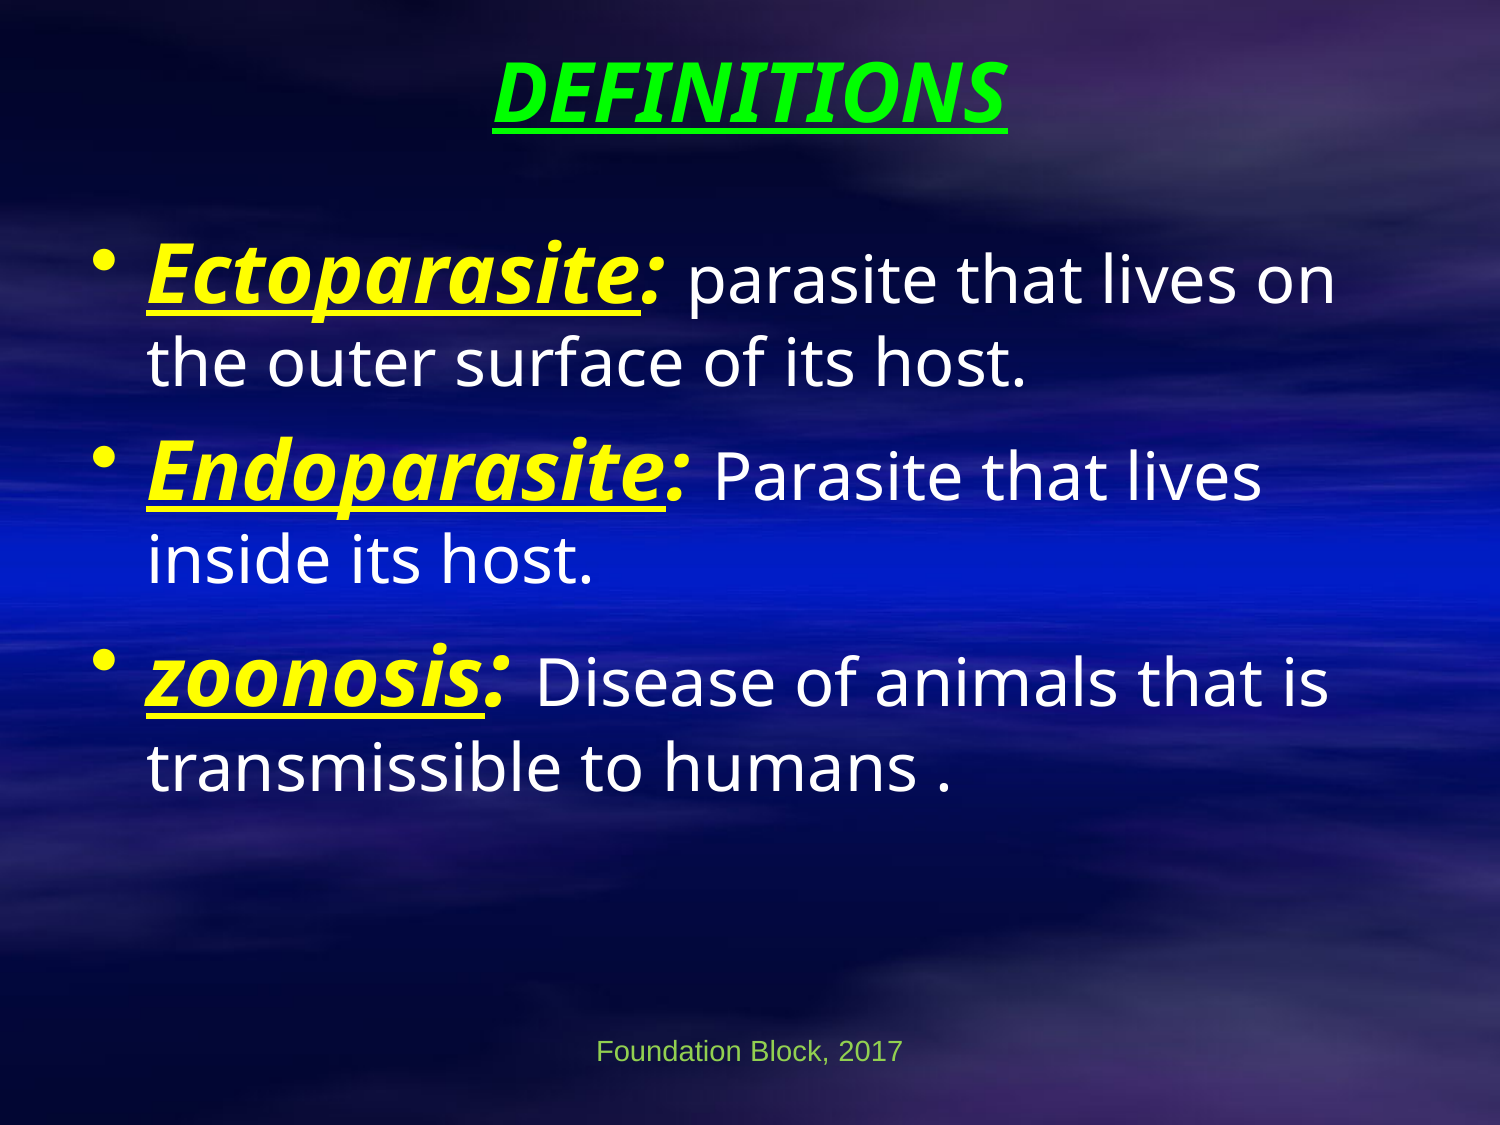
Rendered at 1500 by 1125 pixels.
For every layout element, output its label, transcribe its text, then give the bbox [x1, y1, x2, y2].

list Ectoparasite: parasite that lives on the outer surface of its host. Endoparasite: Parasite that lives inside its host. zoonosis: Disease of animals that is transmissible to humans . [75, 238, 1425, 1005]
picture [0, 0, 1500, 1125]
title DEFINITIONS [75, 50, 1425, 238]
footer Foundation Block, 2017 [512, 1024, 988, 1103]
